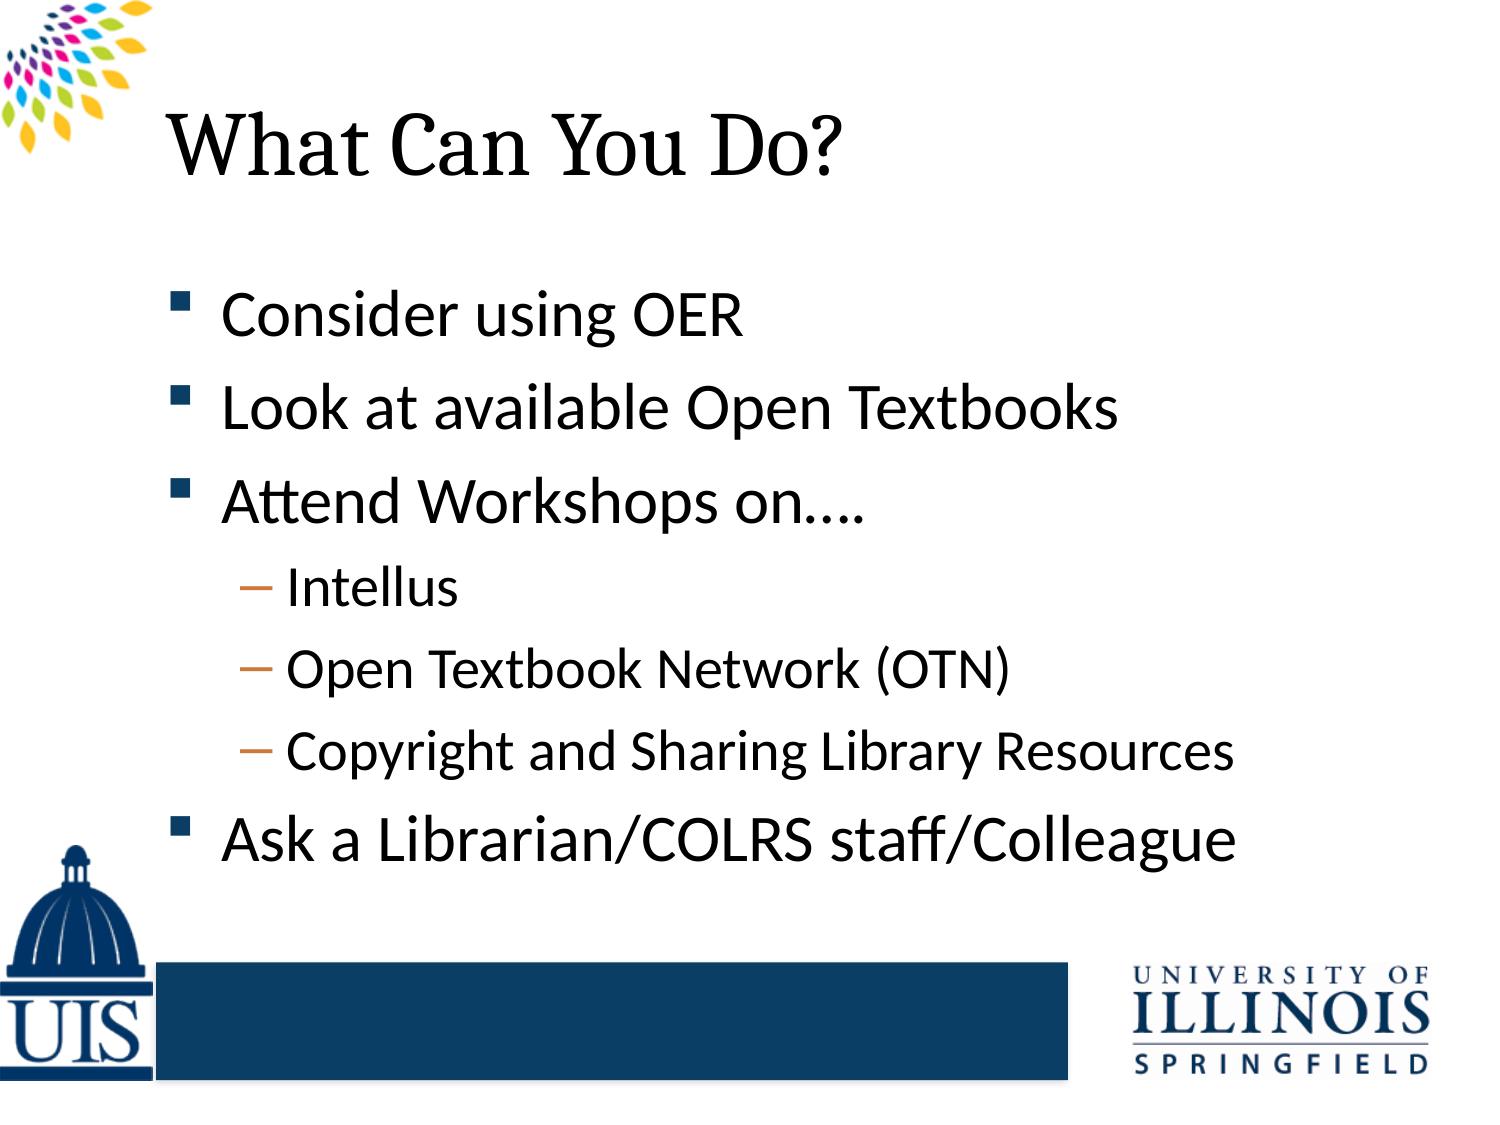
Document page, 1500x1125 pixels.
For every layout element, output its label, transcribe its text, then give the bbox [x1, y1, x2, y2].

picture [1131, 962, 1432, 1081]
list Consider using OER Look at available Open Textbooks Attend Workshops on…. Intellus Open Textbook Network (OTN) Copyright and Sharing Library Resources Ask a Librarian/COLRS staff/Colleague [150, 262, 1425, 900]
picture [0, 845, 153, 1081]
picture [0, 0, 157, 161]
title What Can You Do? [150, 45, 1425, 233]
